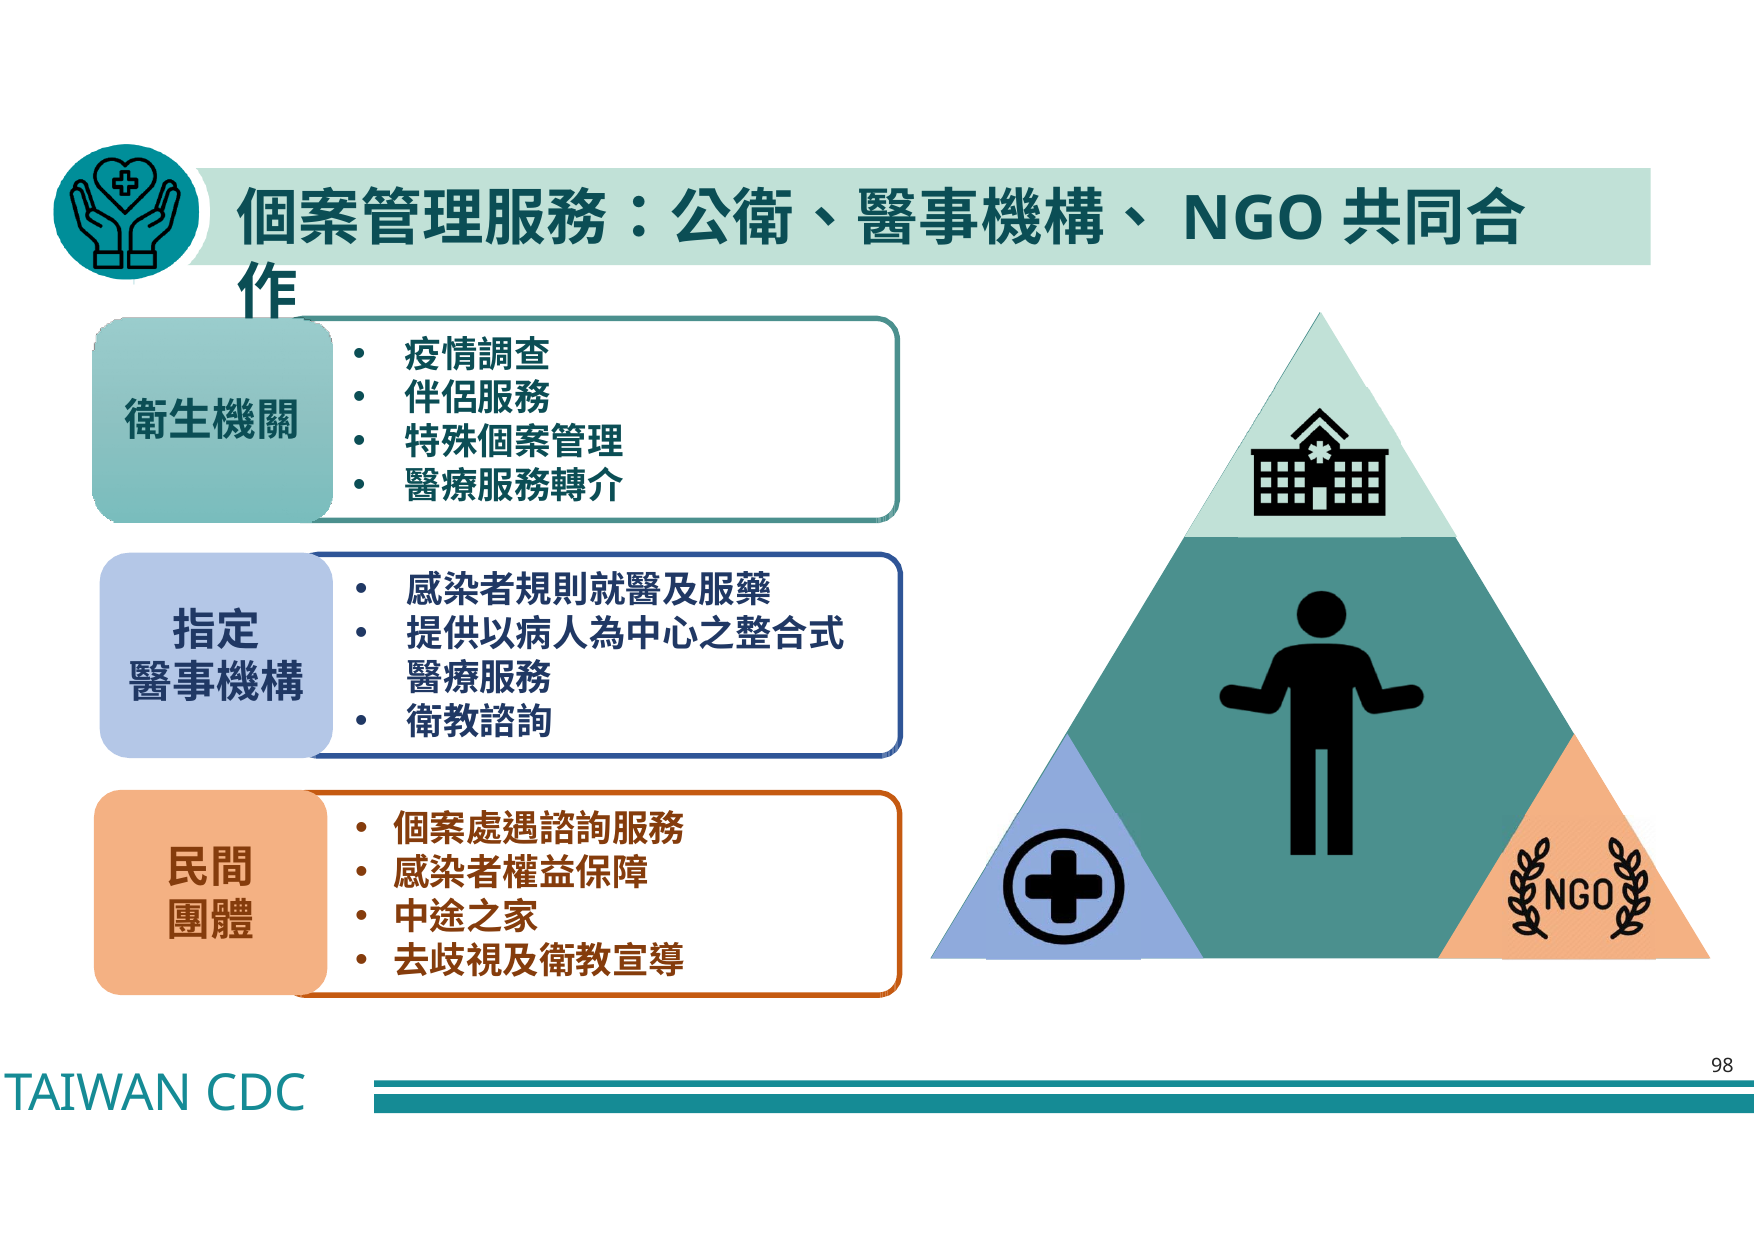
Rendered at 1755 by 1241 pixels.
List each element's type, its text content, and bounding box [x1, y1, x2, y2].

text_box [42, 133, 210, 291]
text_box [215, 168, 1651, 266]
text_box [1743, 1094, 1754, 1114]
text_box [93, 789, 328, 996]
text_box 指定 醫事機構 [126, 599, 307, 707]
text_box 個案處遇諮詢服務 感染者權益保障 中途之家 去歧視及衛教宣導 [353, 803, 688, 981]
text_box 感染者規則就醫及服藥 提供以病人為中心之整合式 醫療服務 衛教諮詢 [353, 564, 847, 742]
text_box [310, 551, 904, 759]
text_box [1743, 1080, 1754, 1087]
text_box [296, 789, 903, 998]
text_box [99, 552, 333, 759]
footer TAIWAN CDC [2, 1052, 370, 1241]
title 個案管理服務：公衛、醫事機構、NGO共同合作 [234, 175, 1568, 386]
text_box ⺠間 團體 [164, 836, 257, 944]
text_box 疫情調查 伴侶服務 特殊個案管理 醫療服務轉介 [350, 386, 626, 506]
text_box [374, 1094, 1704, 1114]
slide_number 98 [1704, 1049, 1743, 1241]
text_box [337, 386, 901, 524]
picture [91, 316, 333, 523]
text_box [930, 311, 1711, 961]
text_box [374, 1080, 1704, 1087]
